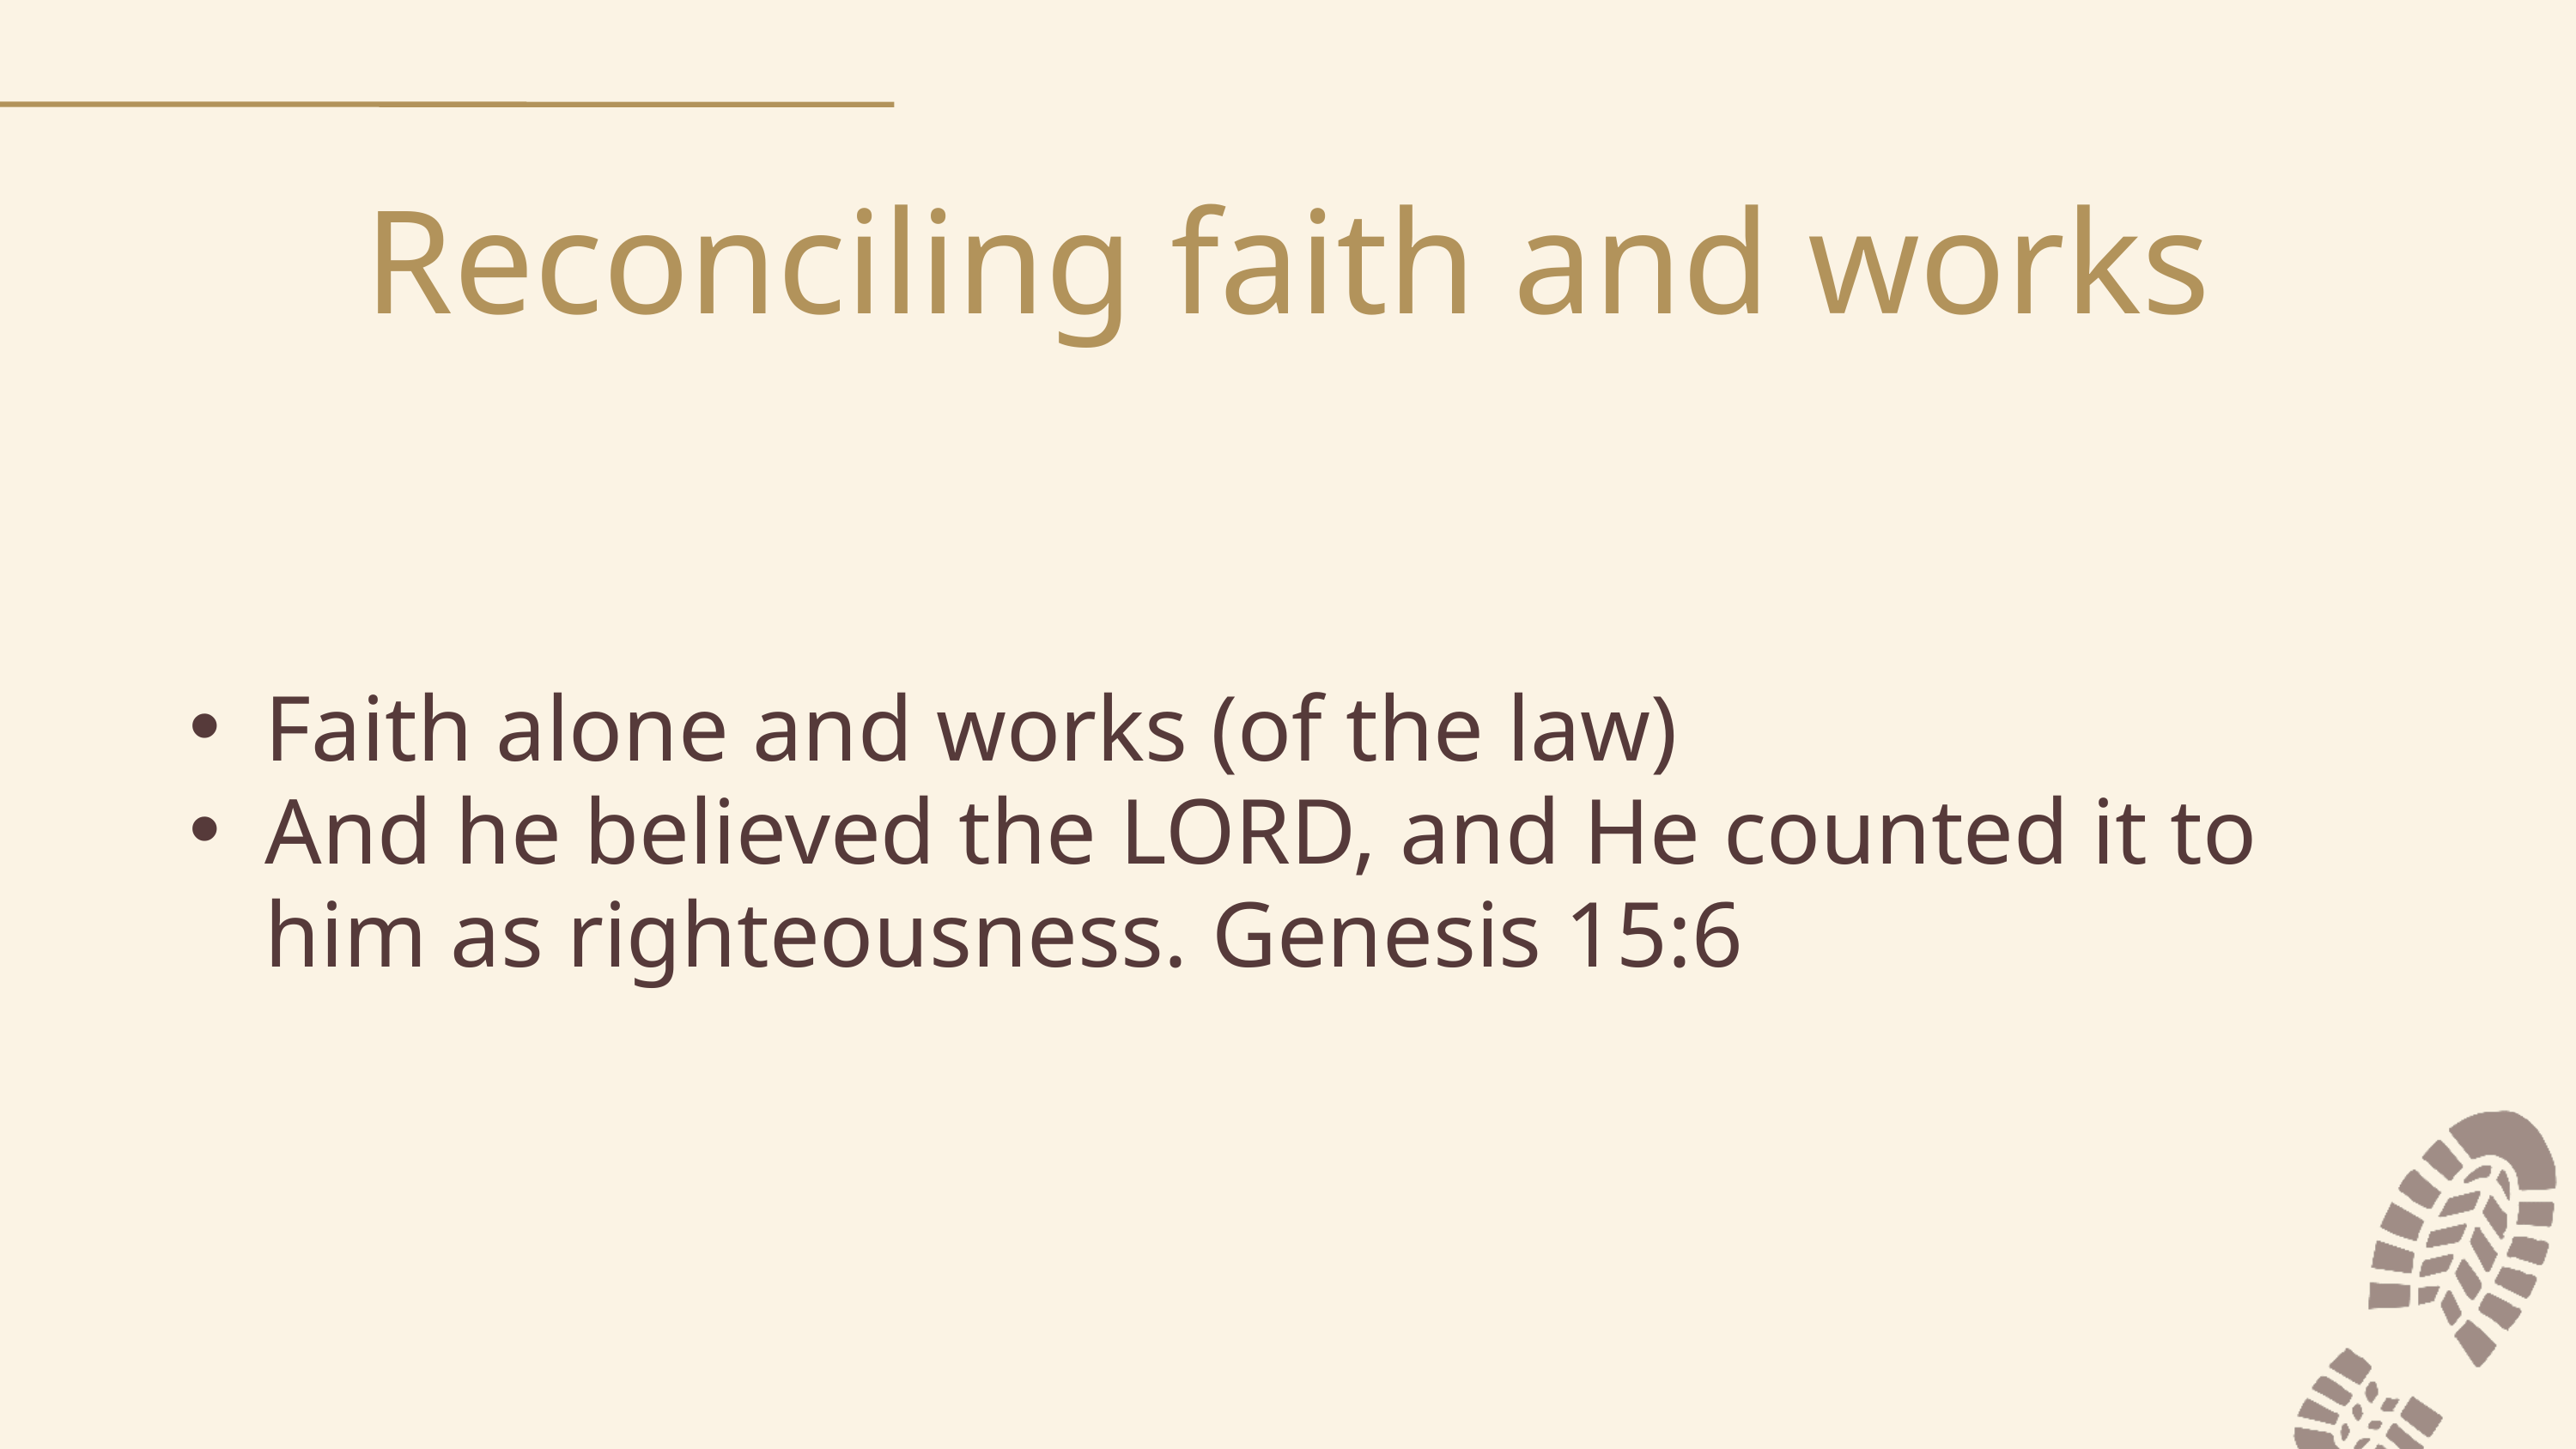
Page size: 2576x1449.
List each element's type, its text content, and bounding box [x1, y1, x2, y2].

text_box Reconciling faith and works [72, 170, 2504, 343]
picture [2347, 1094, 2515, 1449]
text_box Faith alone and works (of the law) And he believed the LORD, and He counted it to him as righteousness. Genesis 15:6 [112, 596, 2432, 985]
